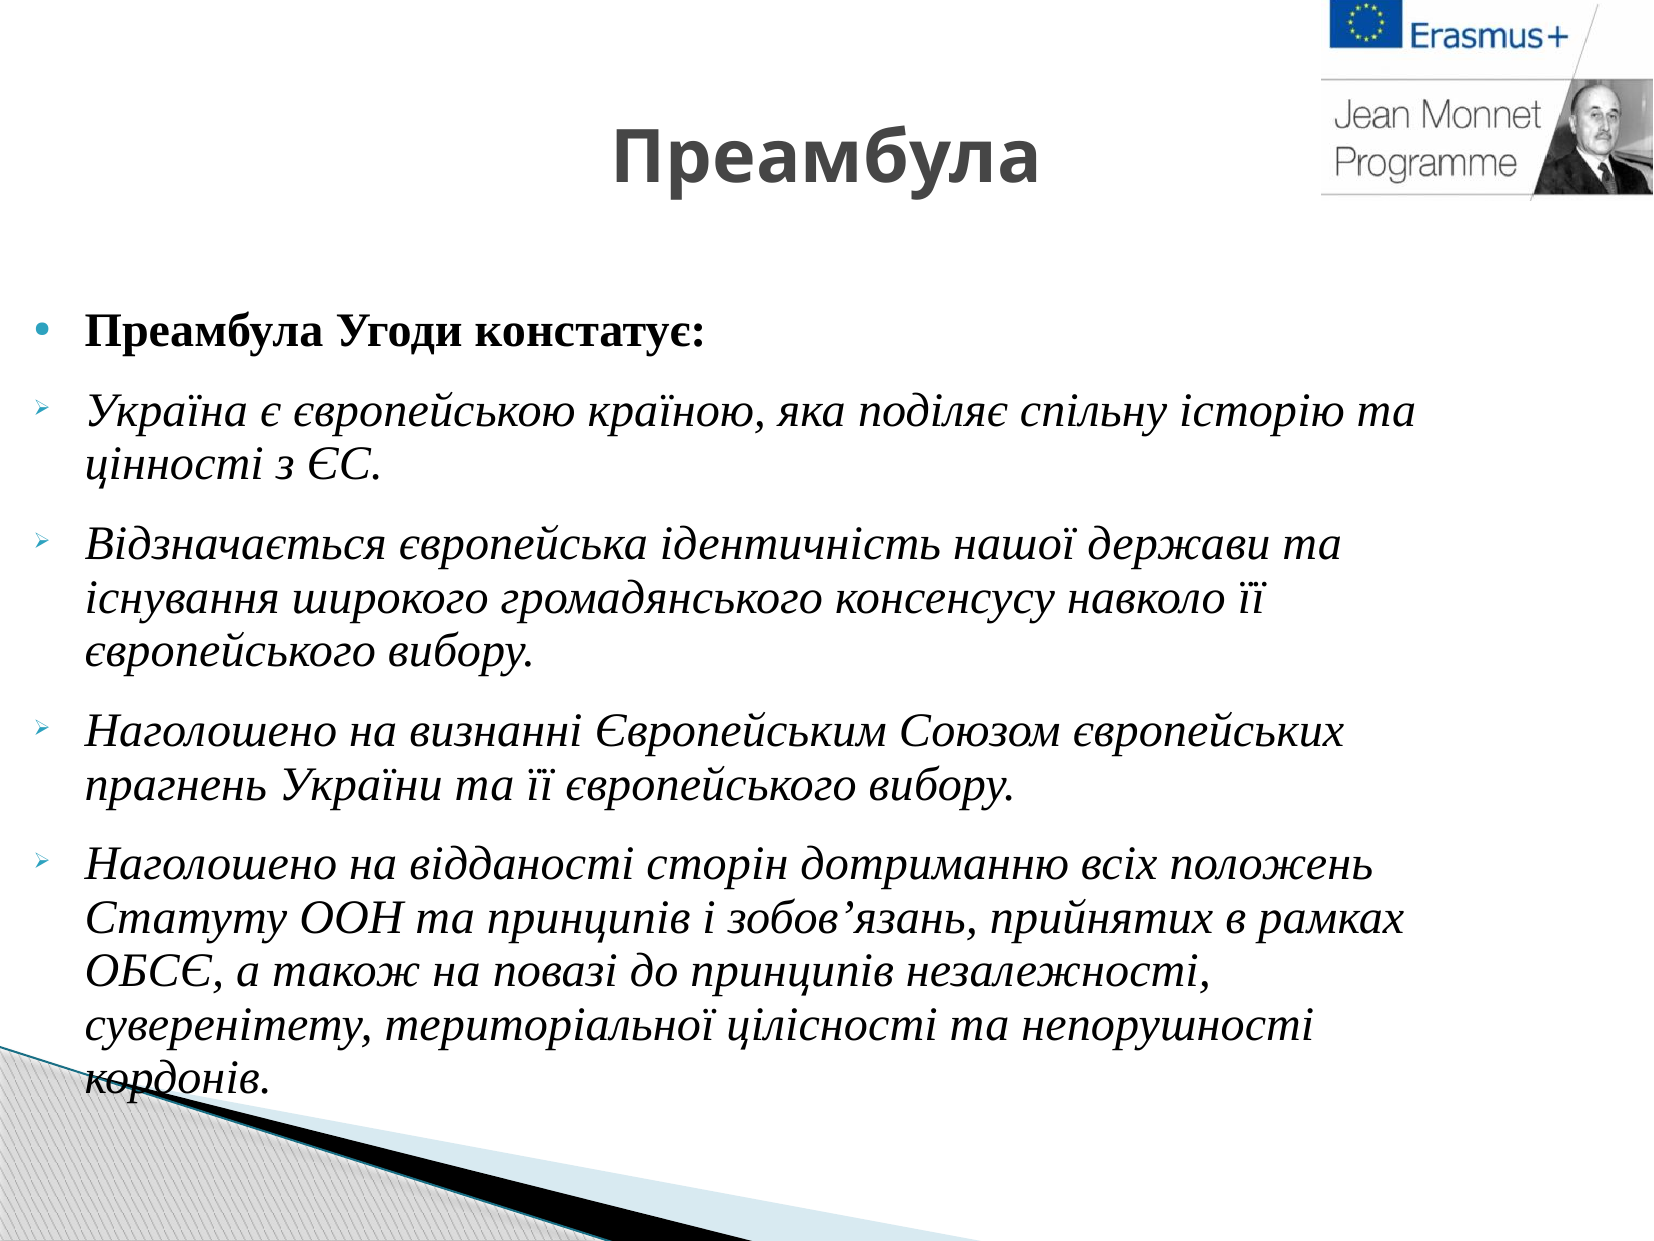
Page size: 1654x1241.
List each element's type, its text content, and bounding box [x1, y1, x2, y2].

picture [1321, 0, 1653, 201]
list Преамбула Угоди констатує: Україна є європейською країною, яка поділяє спільну історію та цінності з ЄС. Відзначається європейська ідентичність нашої держави та існування широкого громадянського консенсусу навколо її європейського вибору. Наголошено на визнанні Європейським Союзом європейських прагнень України та її європейського вибору. Наголошено на відданості сторін дотриманню всіх положень Статуту ООН та принципів і зобов’язань, прийнятих в рамках ОБСЄ, а також на повазі до принципів незалежності, суверенітету, територіальної цілісності та непорушності кордонів. [0, 295, 1512, 1117]
title Преамбула [0, 94, 1654, 213]
